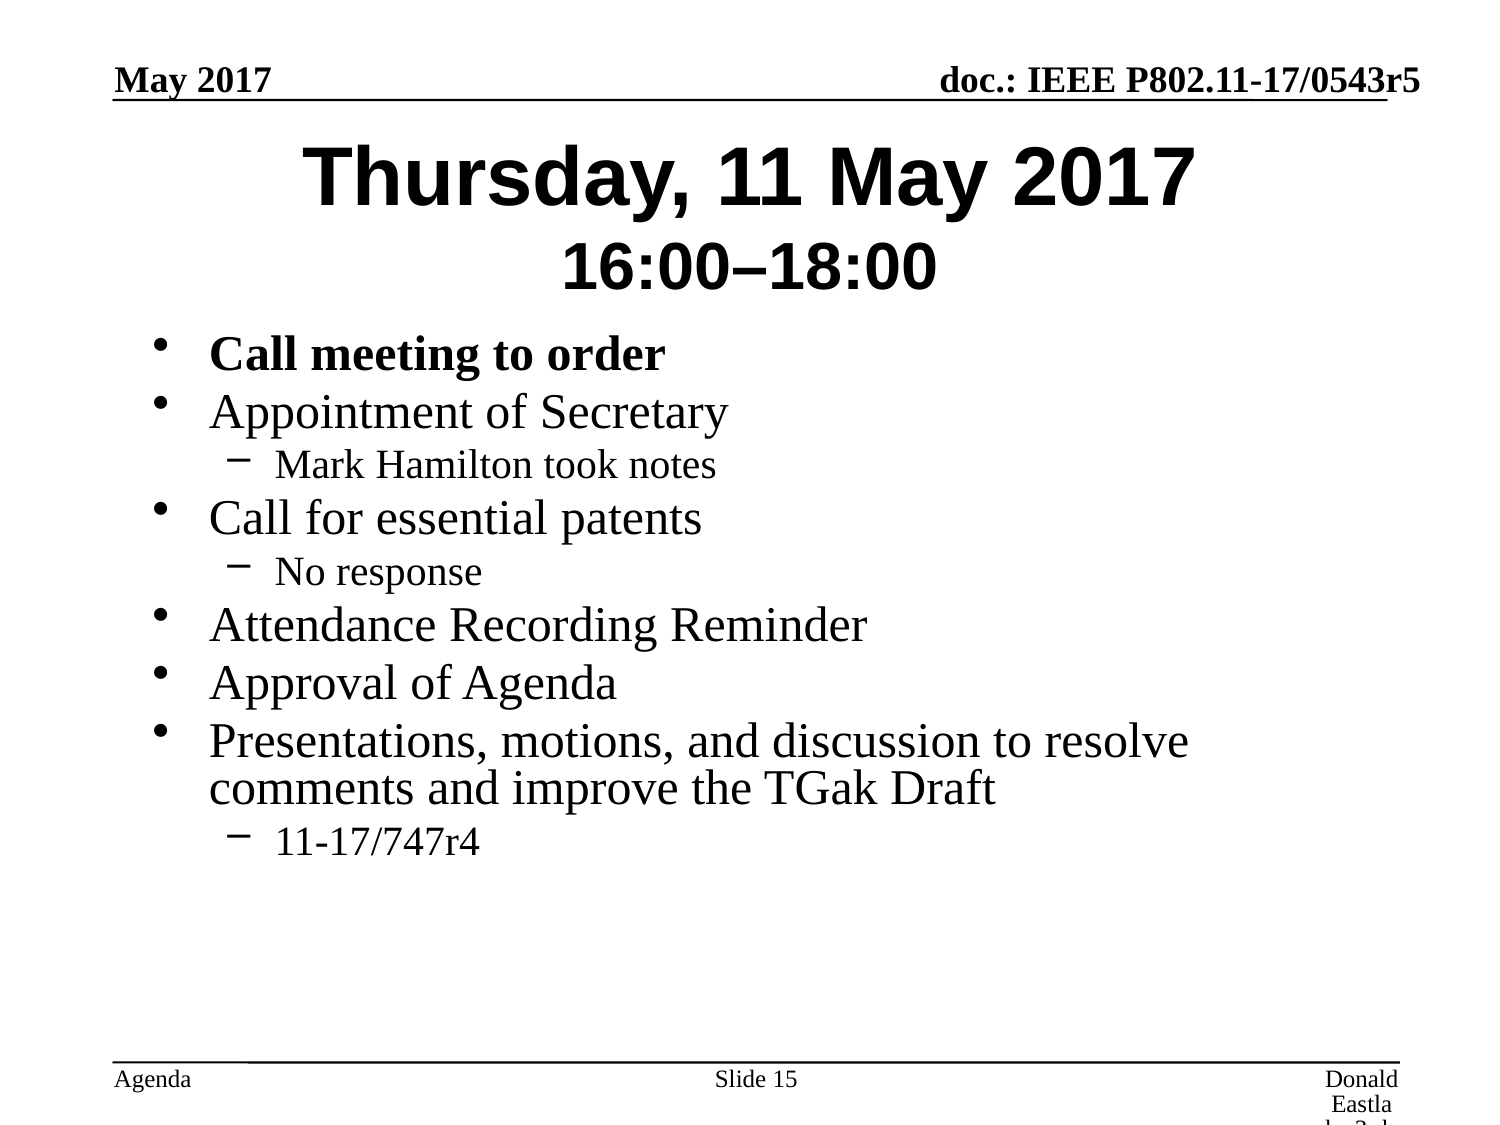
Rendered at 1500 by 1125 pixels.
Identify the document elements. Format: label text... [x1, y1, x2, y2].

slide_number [114, 54, 290, 100]
footer Donald Eastlake 3rd, Huawei Technologies [1325, 1062, 1402, 1093]
slide_number Slide 15 [712, 1063, 800, 1093]
list Call meeting to order Appointment of Secretary Mark Hamilton took notes Call for essential patents No response Attendance Recording Reminder Approval of Agenda Presentations, motions, and discussion to resolve comments and improve the TGak Draft 11-17/747r4 [137, 324, 1388, 1063]
title Thursday, 11 May 2017 16:00–18:00 [112, 112, 1388, 313]
